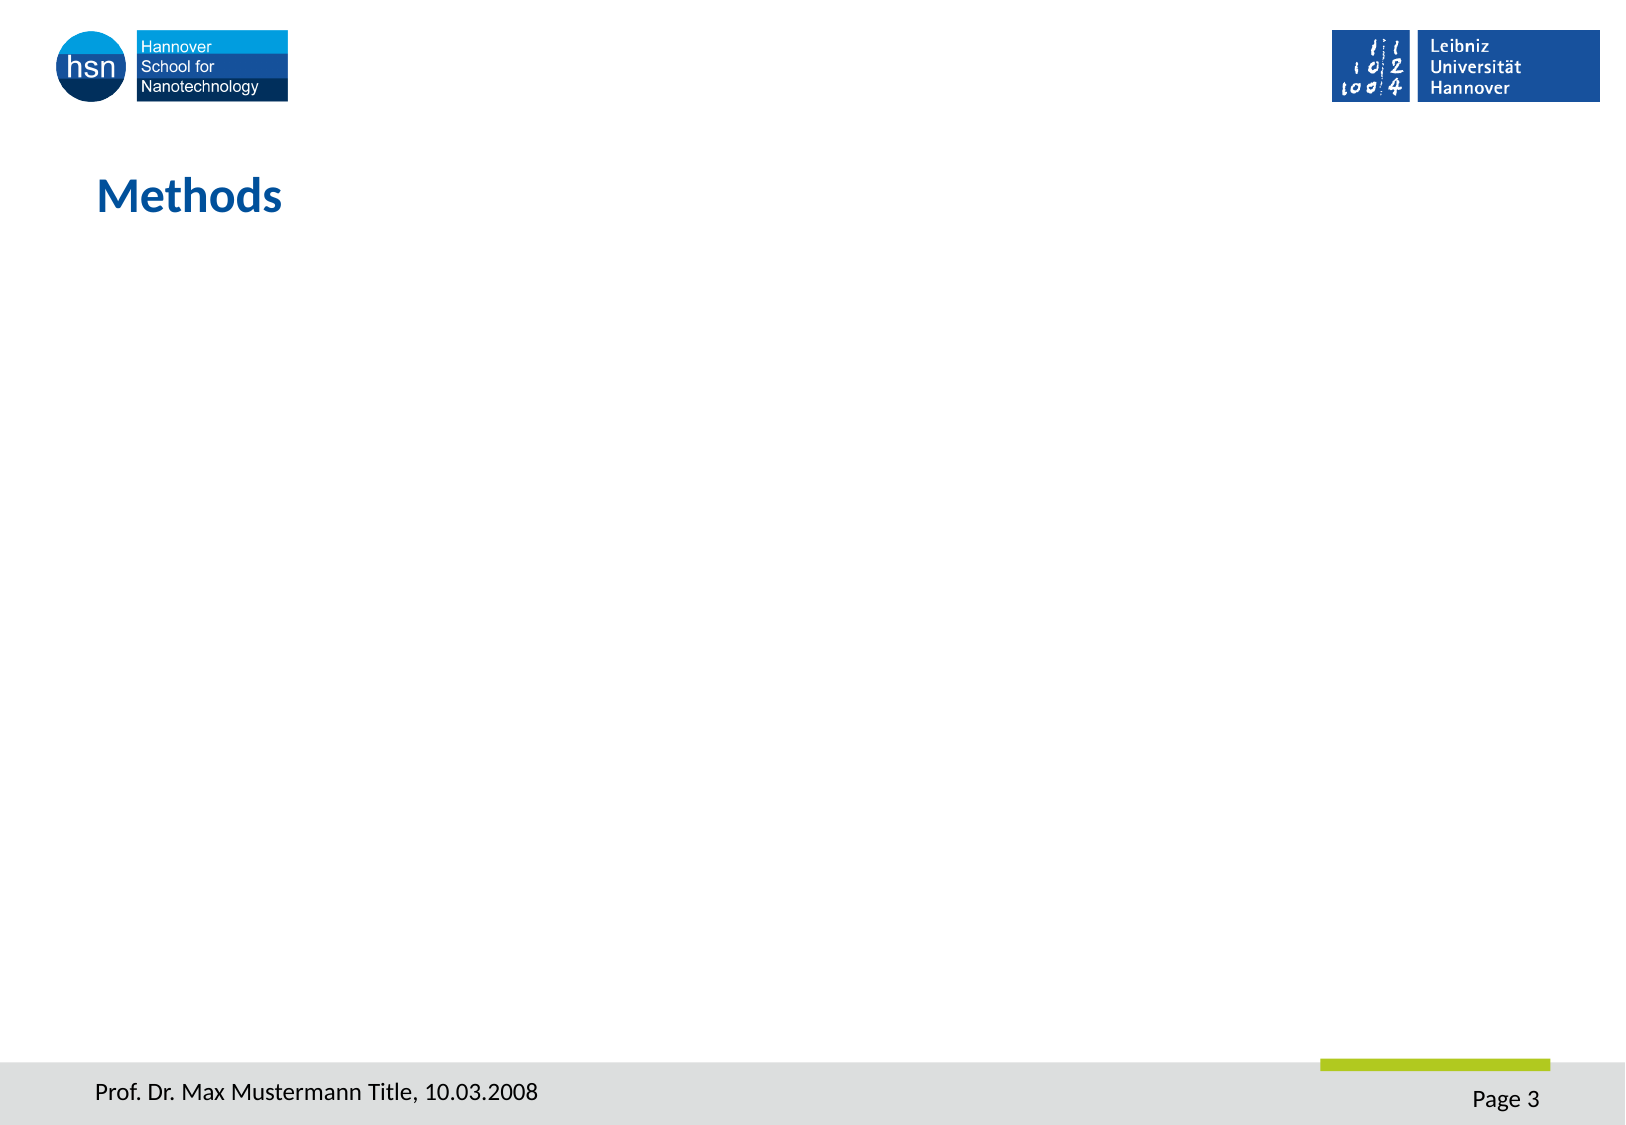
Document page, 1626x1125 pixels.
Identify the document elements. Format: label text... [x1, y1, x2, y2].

picture [1332, 30, 1600, 102]
picture [56, 30, 288, 102]
title Methods [81, 152, 1544, 233]
